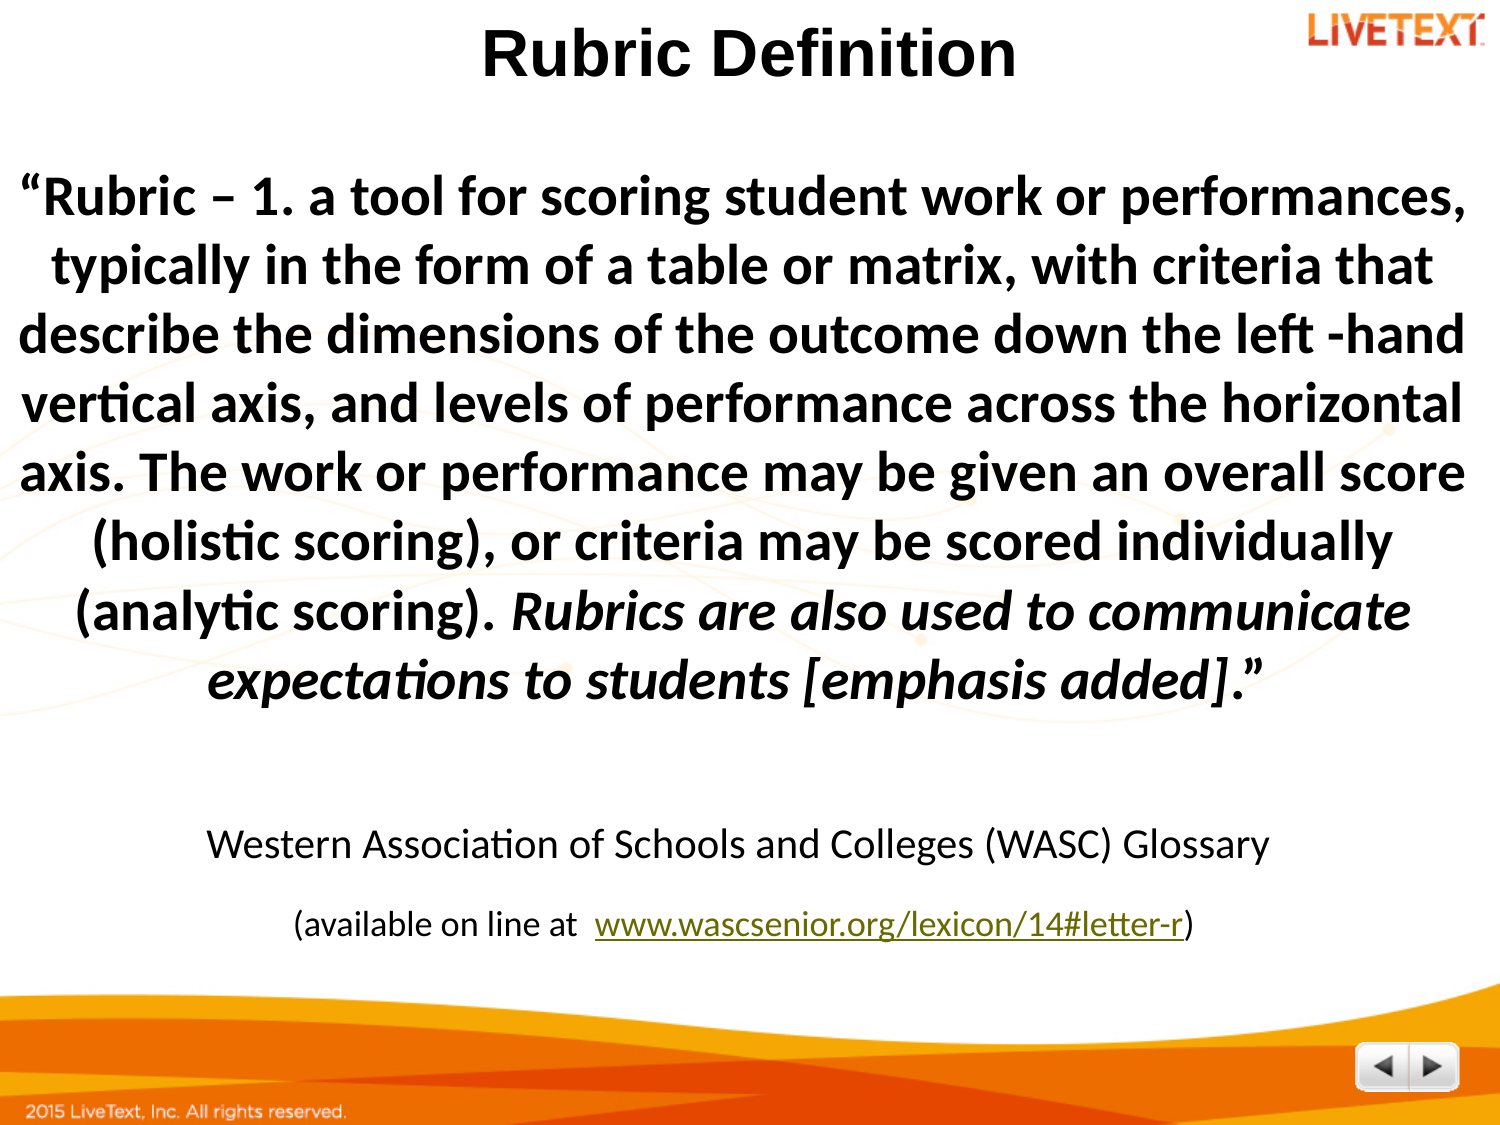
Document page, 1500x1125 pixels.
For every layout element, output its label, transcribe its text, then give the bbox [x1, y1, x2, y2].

title Rubric Definition [75, 0, 1425, 100]
picture [0, 0, 1500, 1125]
list “Rubric – 1. a tool for scoring student work or performances, typically in the form of a table or matrix, with criteria that describe the dimensions of the outcome down the left -hand vertical axis, and levels of performance across the horizontal axis. The work or performance may be given an overall score (holistic scoring), or criteria may be scored individually (analytic scoring). Rubrics are also used to communicate expectations to students [emphasis added].” Western Association of Schools and Colleges (WASC) Glossary (available on line at www.wascsenior.org/lexicon/14#letter-r) [0, 149, 1488, 1005]
